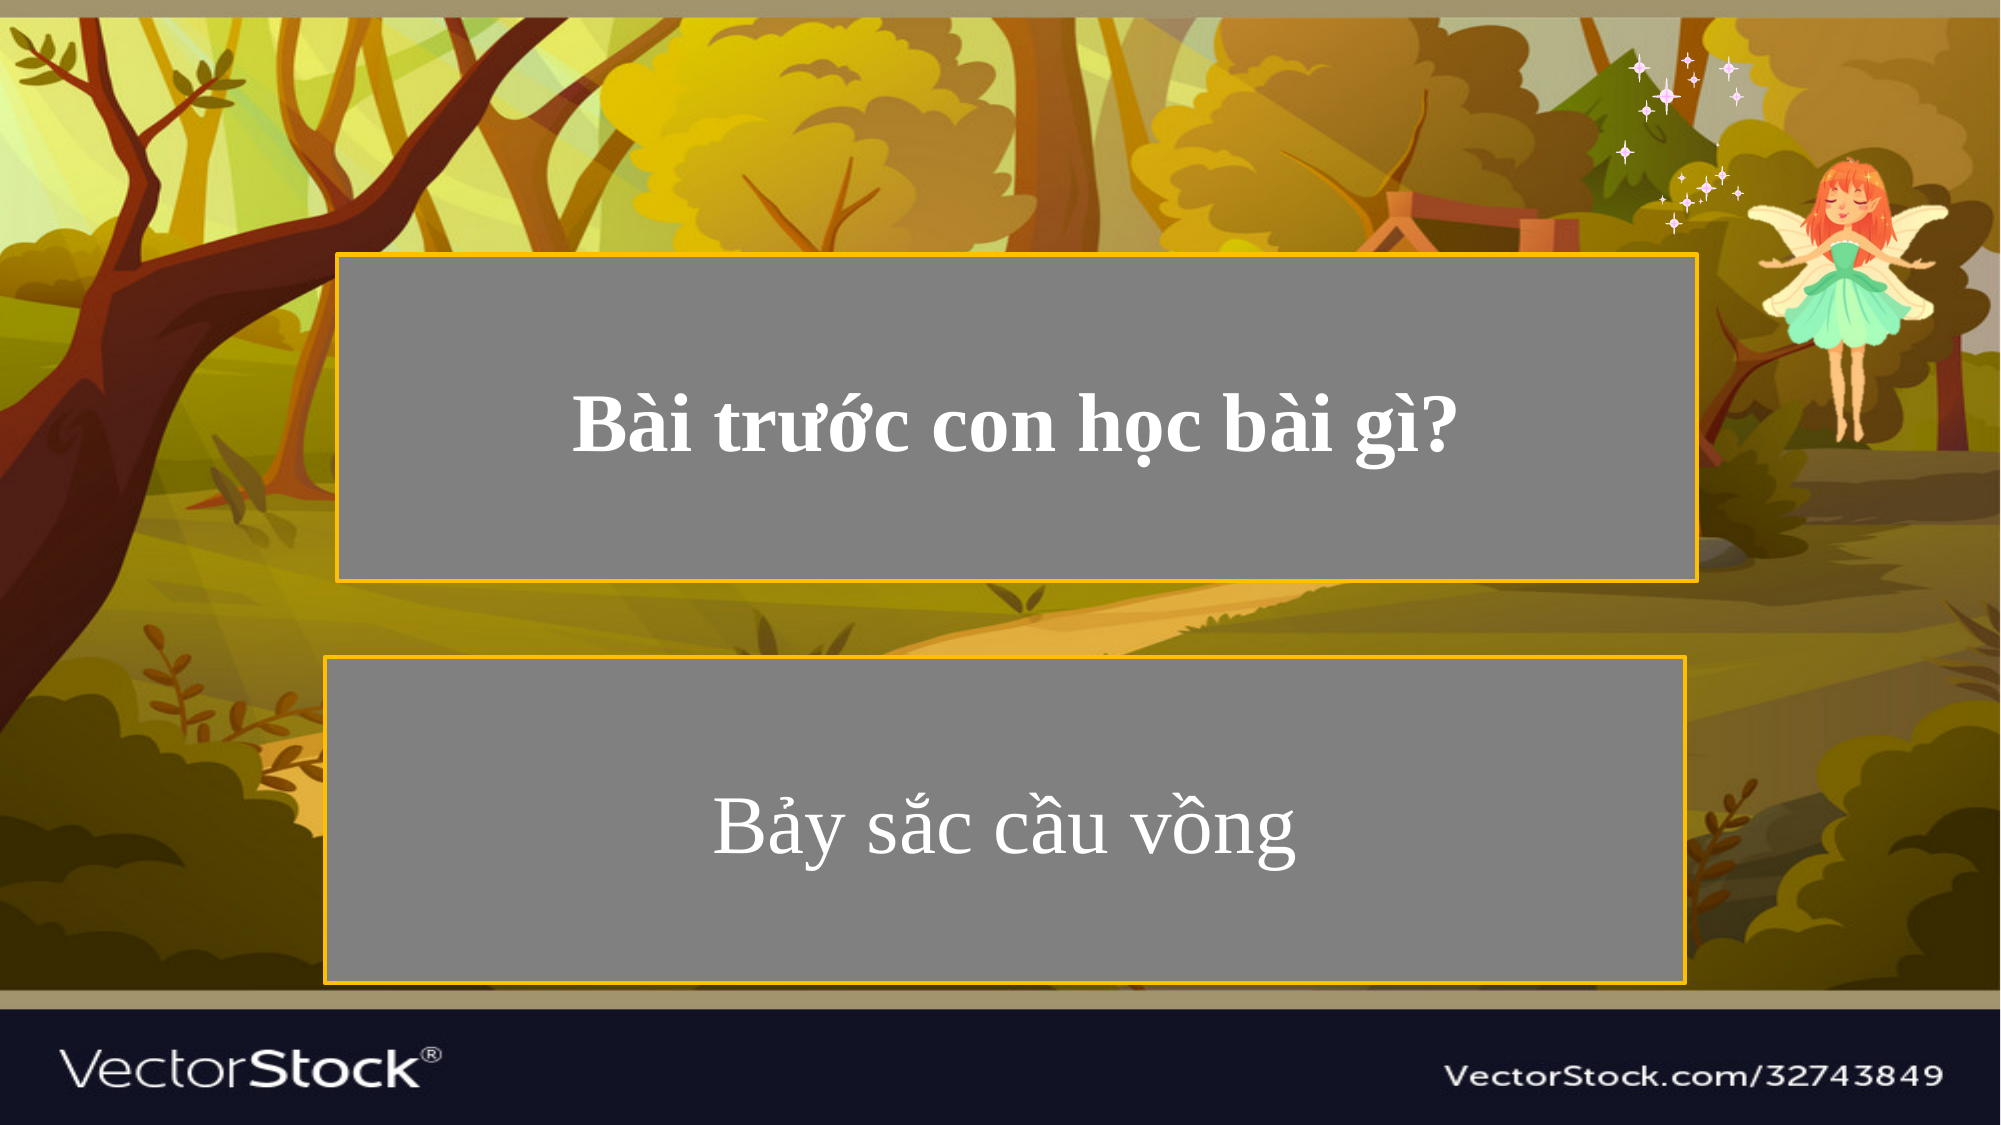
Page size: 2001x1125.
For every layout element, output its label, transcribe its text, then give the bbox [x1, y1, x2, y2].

picture [0, 0, 2001, 1125]
text_box Bảy sắc cầu vồng [323, 655, 1687, 985]
text_box Bài trước con học bài gì? [335, 252, 1699, 583]
